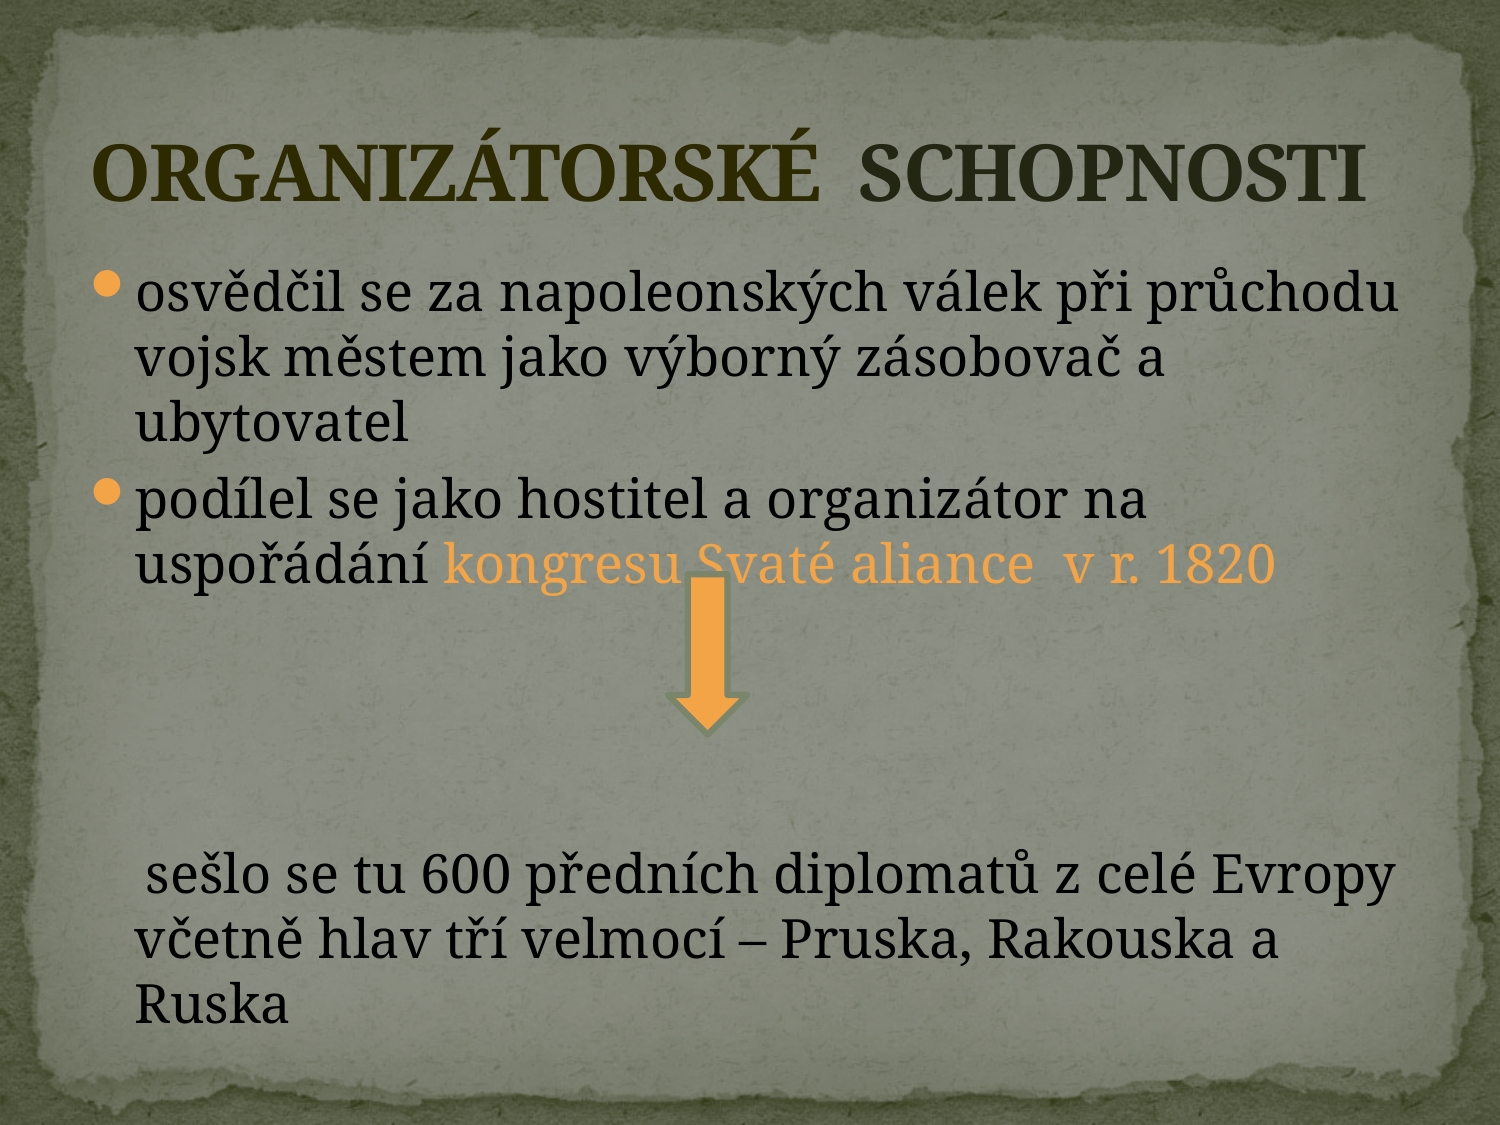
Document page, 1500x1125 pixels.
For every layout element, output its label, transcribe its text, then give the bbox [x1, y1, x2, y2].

text_box [665, 571, 751, 738]
title ORGANIZÁTORSKÉ SCHOPNOSTI [74, 24, 1425, 225]
list osvědčil se za napoleonských válek při průchodu vojsk městem jako výborný zásobovač a ubytovatel podílel se jako hostitel a organizátor na uspořádání kongresu Svaté aliance v r. 1820 sešlo se tu 600 předních diplomatů z celé Evropy včetně hlav tří velmocí – Pruska, Rakouska a Ruska [75, 249, 1425, 1000]
